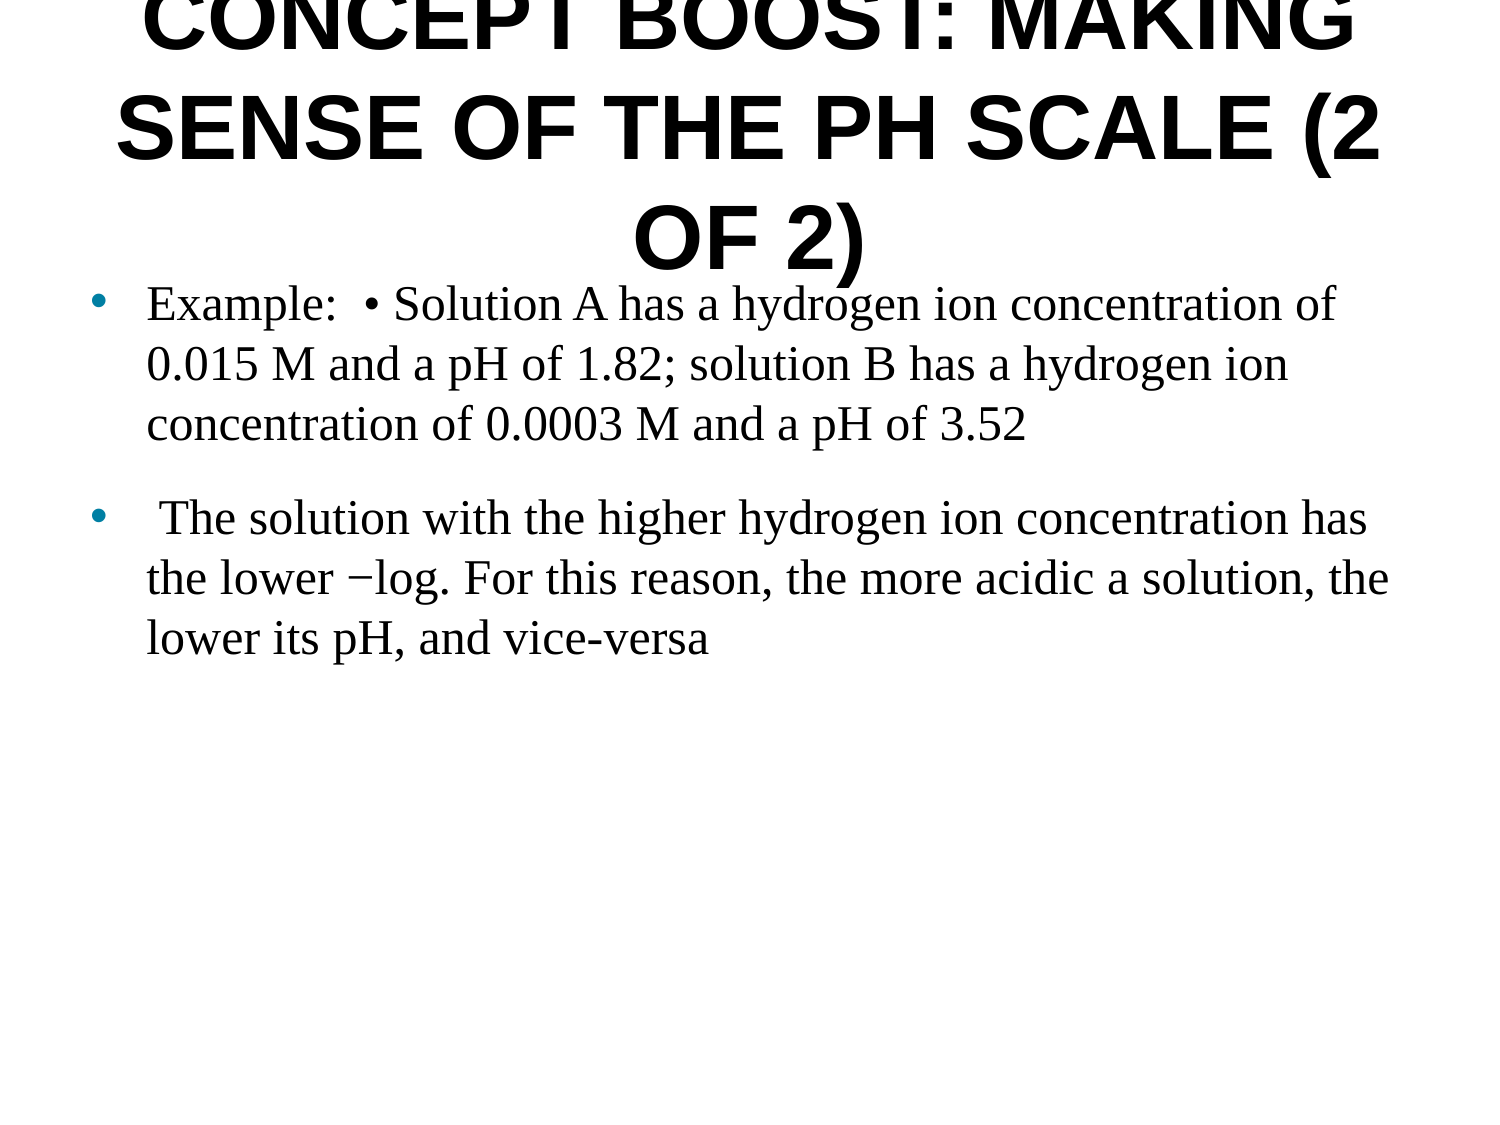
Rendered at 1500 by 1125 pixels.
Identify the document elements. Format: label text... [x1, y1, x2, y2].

title Concept Boost: Making Sense of the pH Scale (2 of 2) [75, 33, 1425, 213]
list Example: • Solution A has a hydrogen ion concentration of 0.015 M and a pH of 1.82; solution B has a hydrogen ion concentration of 0.0003 M and a pH of 3.52 The solution with the higher hydrogen ion concentration has the lower −log. For this reason, the more acidic a solution, the lower its pH, and vice-versa [75, 262, 1425, 916]
